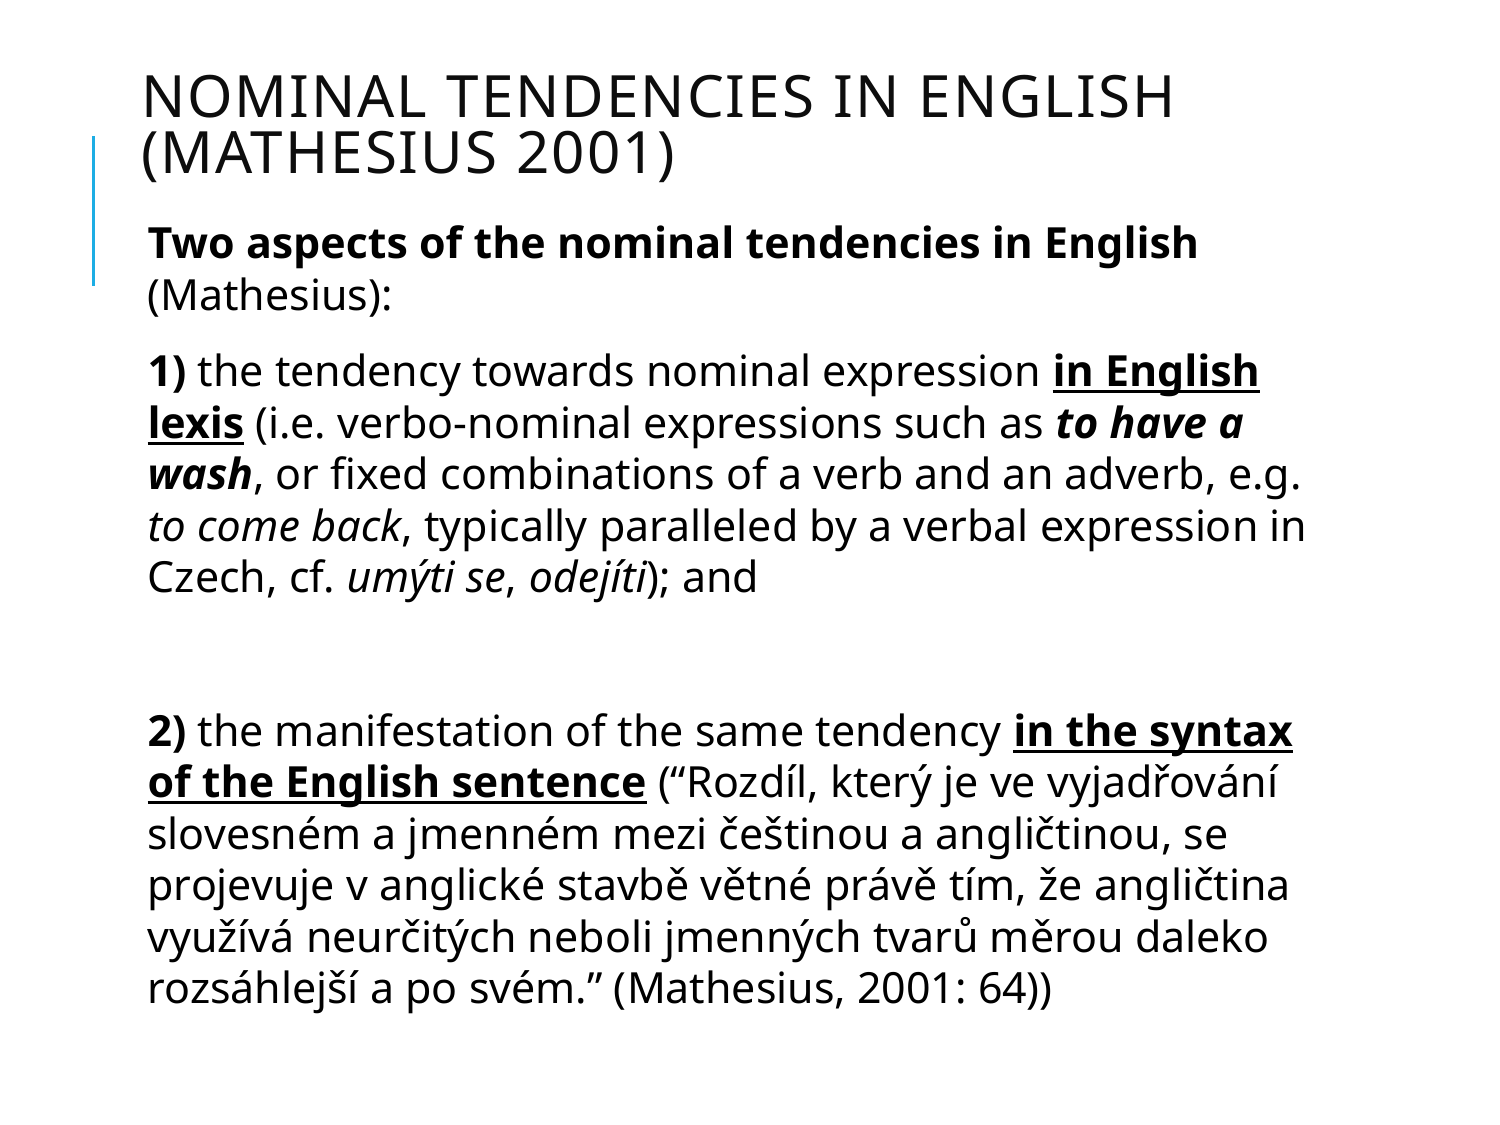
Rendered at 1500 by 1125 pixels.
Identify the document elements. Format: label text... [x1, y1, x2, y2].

list Two aspects of the nominal tendencies in English (Mathesius): 1) the tendency towards nominal expression in English lexis (i.e. verbo-nominal expressions such as to have a wash, or fixed combinations of a verb and an adverb, e.g. to come back, typically paralleled by a verbal expression in Czech, cf. umýti se, odejíti); and 2) the manifestation of the same tendency in the syntax of the English sentence (“Rozdíl, který je ve vyjadřování slovesném a jmenném mezi češtinou a angličtinou, se projevuje v anglické stavbě větné právě tím, že angličtina využívá neurčitých neboli jmenných tvarů měrou daleko rozsáhlejší a po svém.” (Mathesius, 2001: 64)) [126, 208, 1322, 1035]
title Nominal tendencies in english (Mathesius 2001) [126, 96, 1322, 161]
